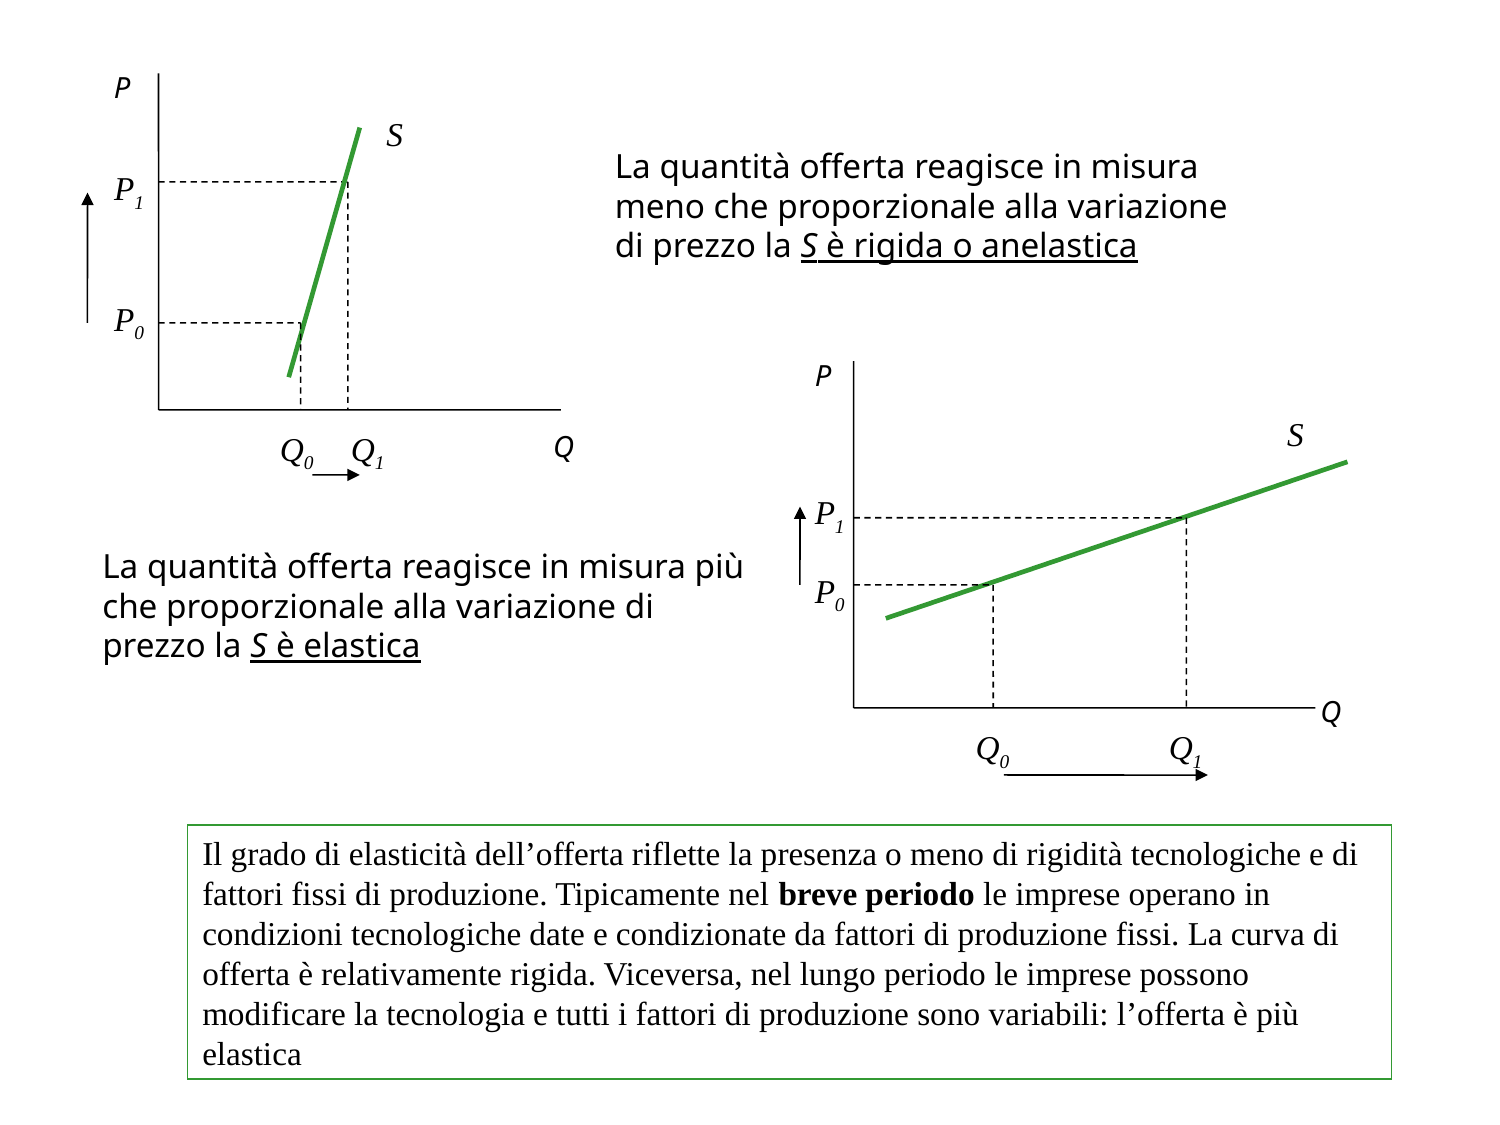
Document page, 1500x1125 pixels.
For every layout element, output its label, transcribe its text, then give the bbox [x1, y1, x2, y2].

text_box La quantità offerta reagisce in misura più che proporzionale alla variazione di prezzo la S è elastica [87, 537, 764, 672]
text_box Il grado di elasticità dell’offerta riflette la presenza o meno di rigidità tecnologiche e di fattori fissi di produzione. Tipicamente nel breve periodo le imprese operano in condizioni tecnologiche date e condizionate da fattori di produzione fissi. La curva di offerta è relativamente rigida. Viceversa, nel lungo periodo le imprese possono modificare la tecnologia e tutti i fattori di produzione sono variabili: l’offerta è più elastica [187, 824, 1392, 1080]
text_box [799, 349, 1358, 776]
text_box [87, 62, 591, 477]
text_box La quantità offerta reagisce in misura meno che proporzionale alla variazione di prezzo la S è rigida o anelastica [599, 137, 1277, 272]
